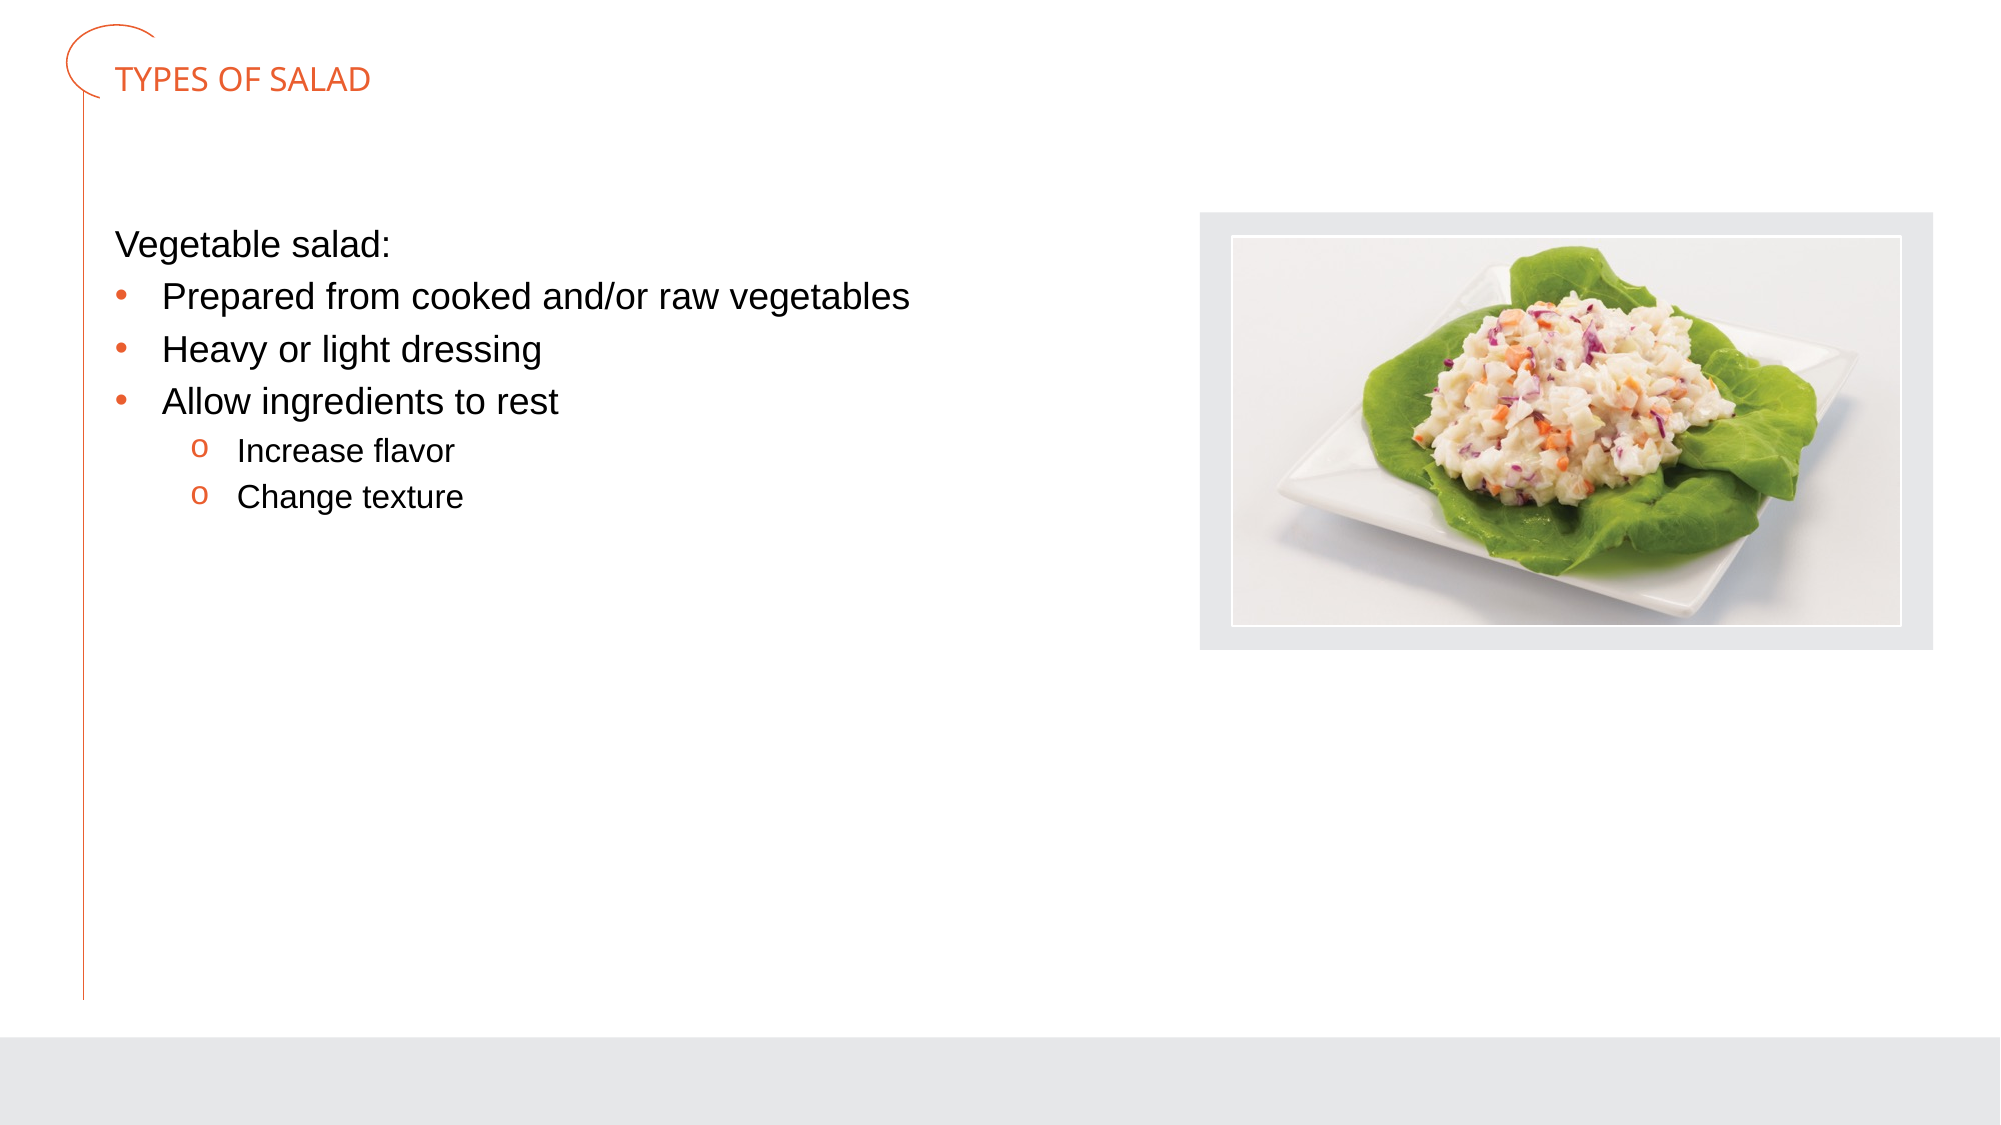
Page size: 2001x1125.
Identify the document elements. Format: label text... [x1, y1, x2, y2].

list Vegetable salad: Prepared from cooked and/or raw vegetables Heavy or light dressing Allow ingredients to rest Increase flavor Change texture [99, 212, 1167, 1000]
title TYPES OF SALAD [99, 45, 1900, 125]
picture [1233, 237, 1901, 626]
